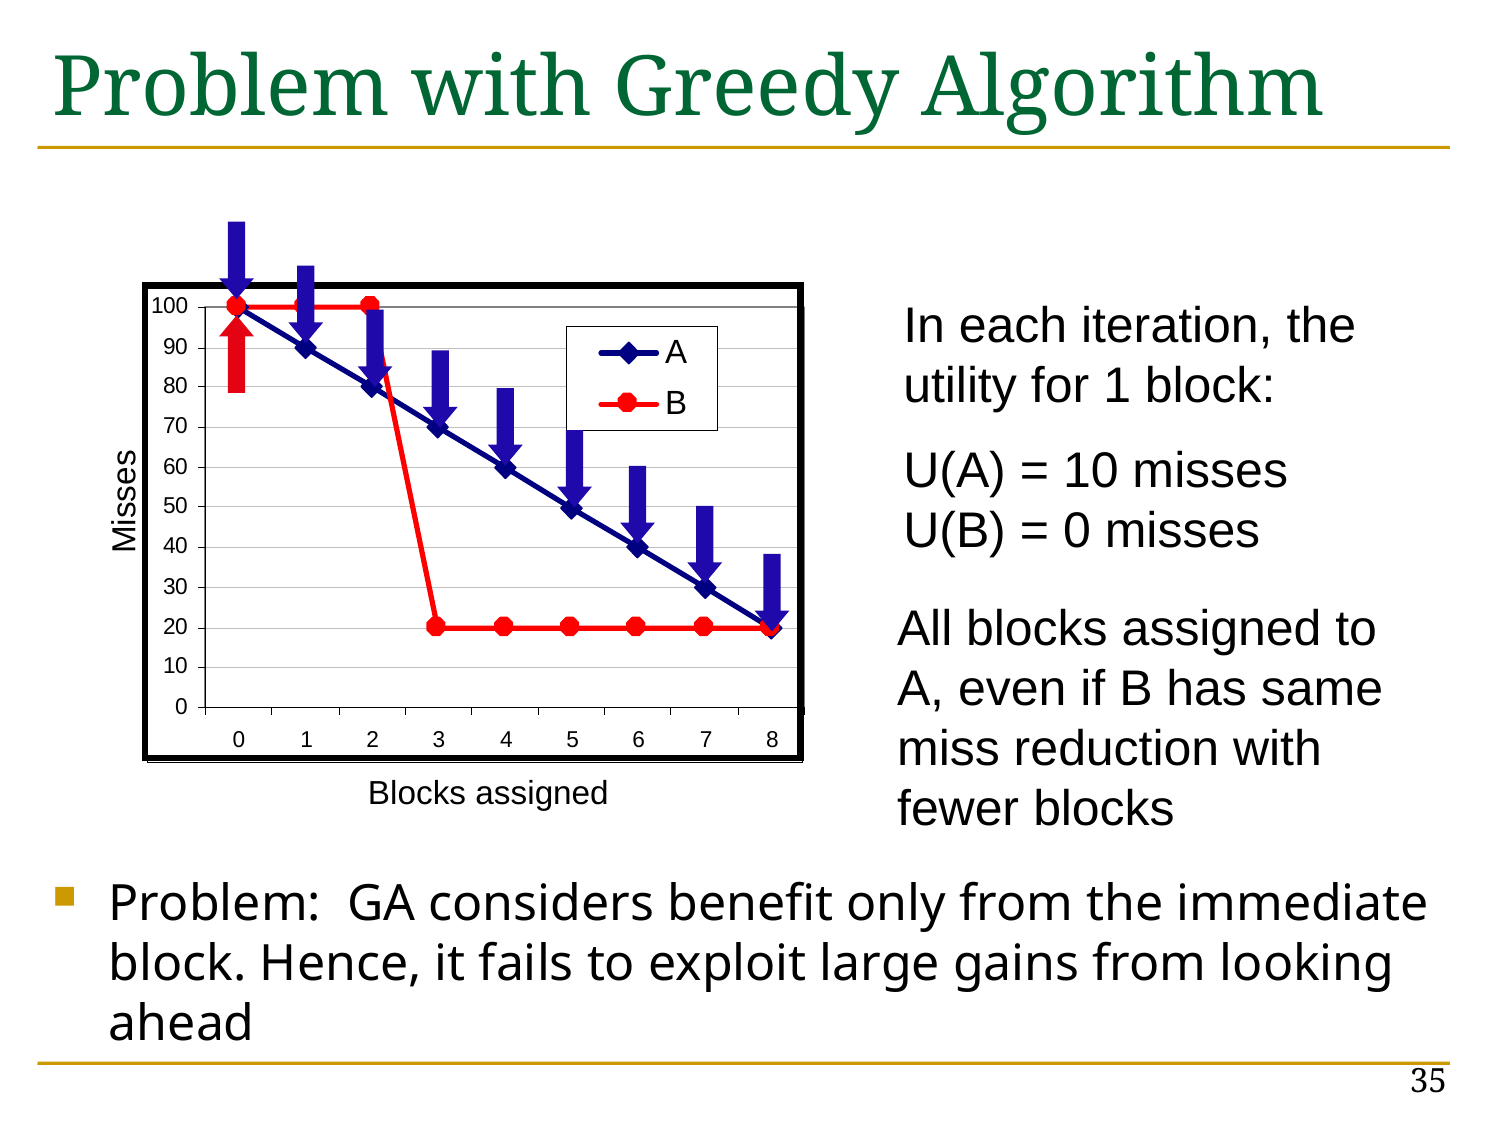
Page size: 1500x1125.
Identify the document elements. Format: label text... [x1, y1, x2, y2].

text_box [228, 222, 245, 277]
slide_number 35 [1111, 1036, 1462, 1112]
text_box In each iteration, the utility for 1 block: U(A) = 10 misses U(B) = 0 misses [888, 285, 1425, 566]
text_box Blocks assigned [353, 779, 662, 819]
text_box [297, 266, 314, 277]
list Problem: GA considers benefit only from the immediate block. Hence, it fails to exploit large gains from looking ahead [37, 163, 1500, 1016]
text_box All blocks assigned to A, even if B has same miss reduction with fewer blocks [882, 587, 1412, 907]
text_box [138, 278, 814, 772]
title Problem with Greedy Algorithm [37, 24, 1450, 163]
text_box Misses [94, 404, 133, 569]
